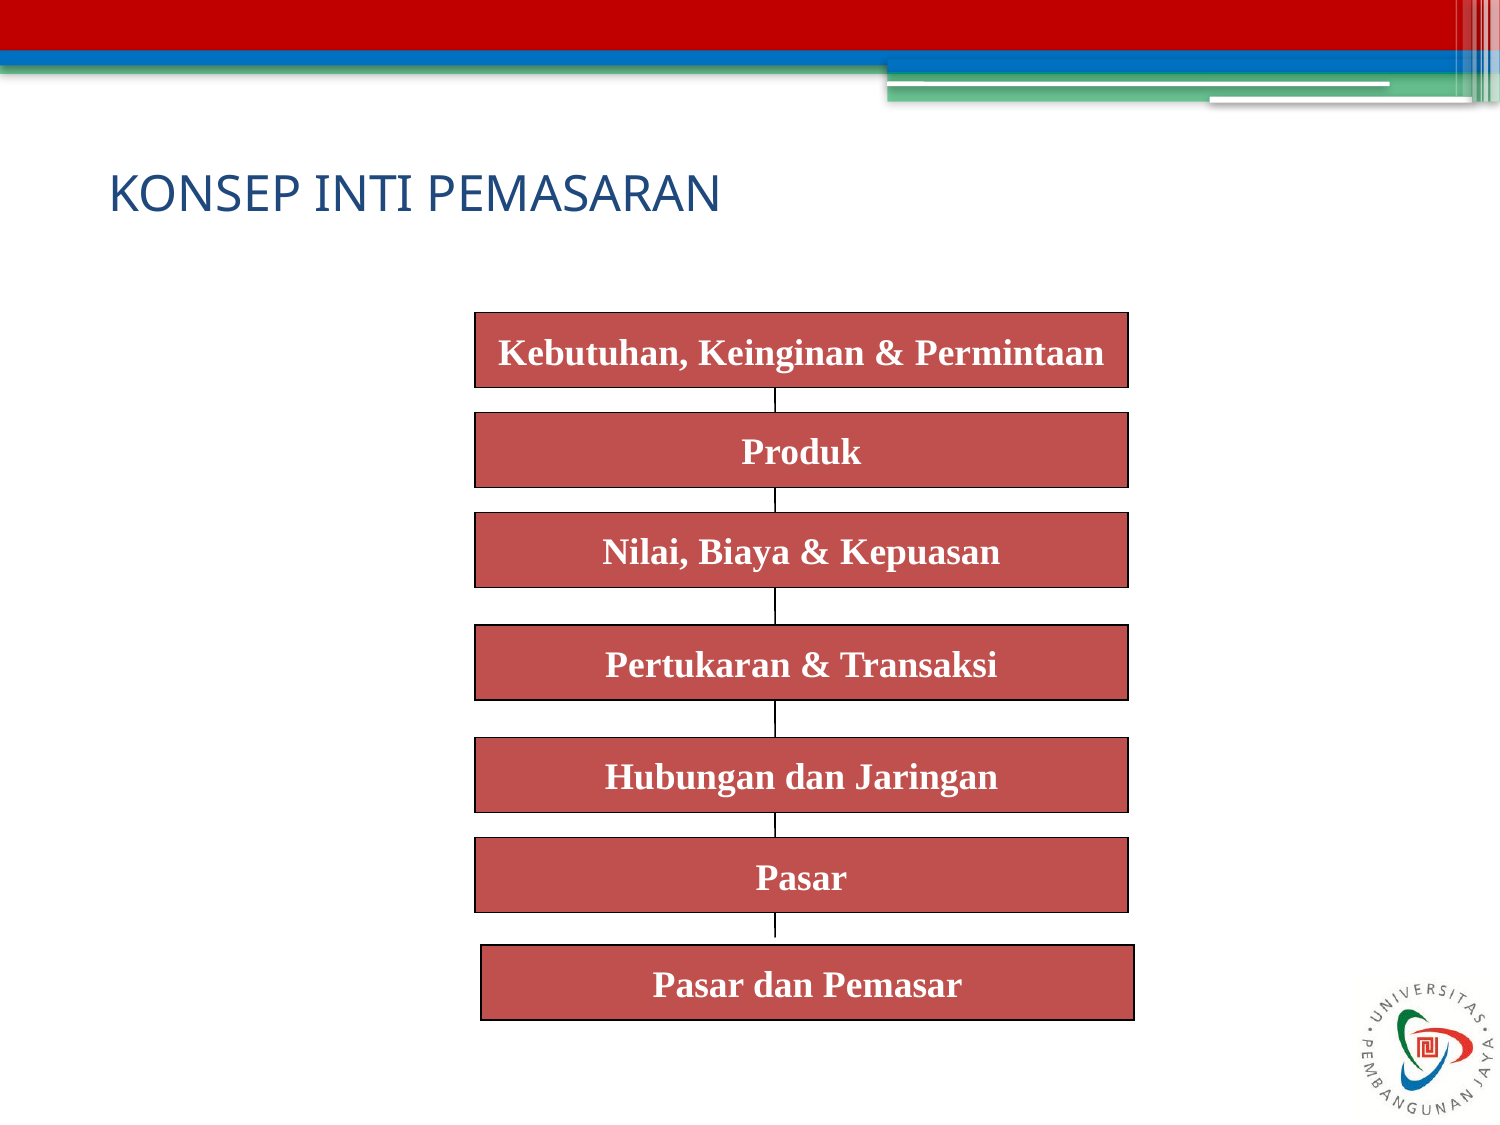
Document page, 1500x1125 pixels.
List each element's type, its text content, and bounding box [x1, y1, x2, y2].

title KONSEP INTI PEMASARAN [93, 103, 1444, 280]
text_box Produk [474, 412, 1128, 488]
text_box Pasar dan Pemasar [481, 945, 1135, 1021]
text_box Pasar [474, 837, 1128, 913]
text_box Pertukaran & Transaksi [474, 624, 1128, 700]
text_box Hubungan dan Jaringan [474, 737, 1128, 813]
text_box Kebutuhan, Keinginan & Permintaan [474, 312, 1128, 388]
picture [1352, 975, 1500, 1125]
text_box Nilai, Biaya & Kepuasan [474, 512, 1128, 588]
